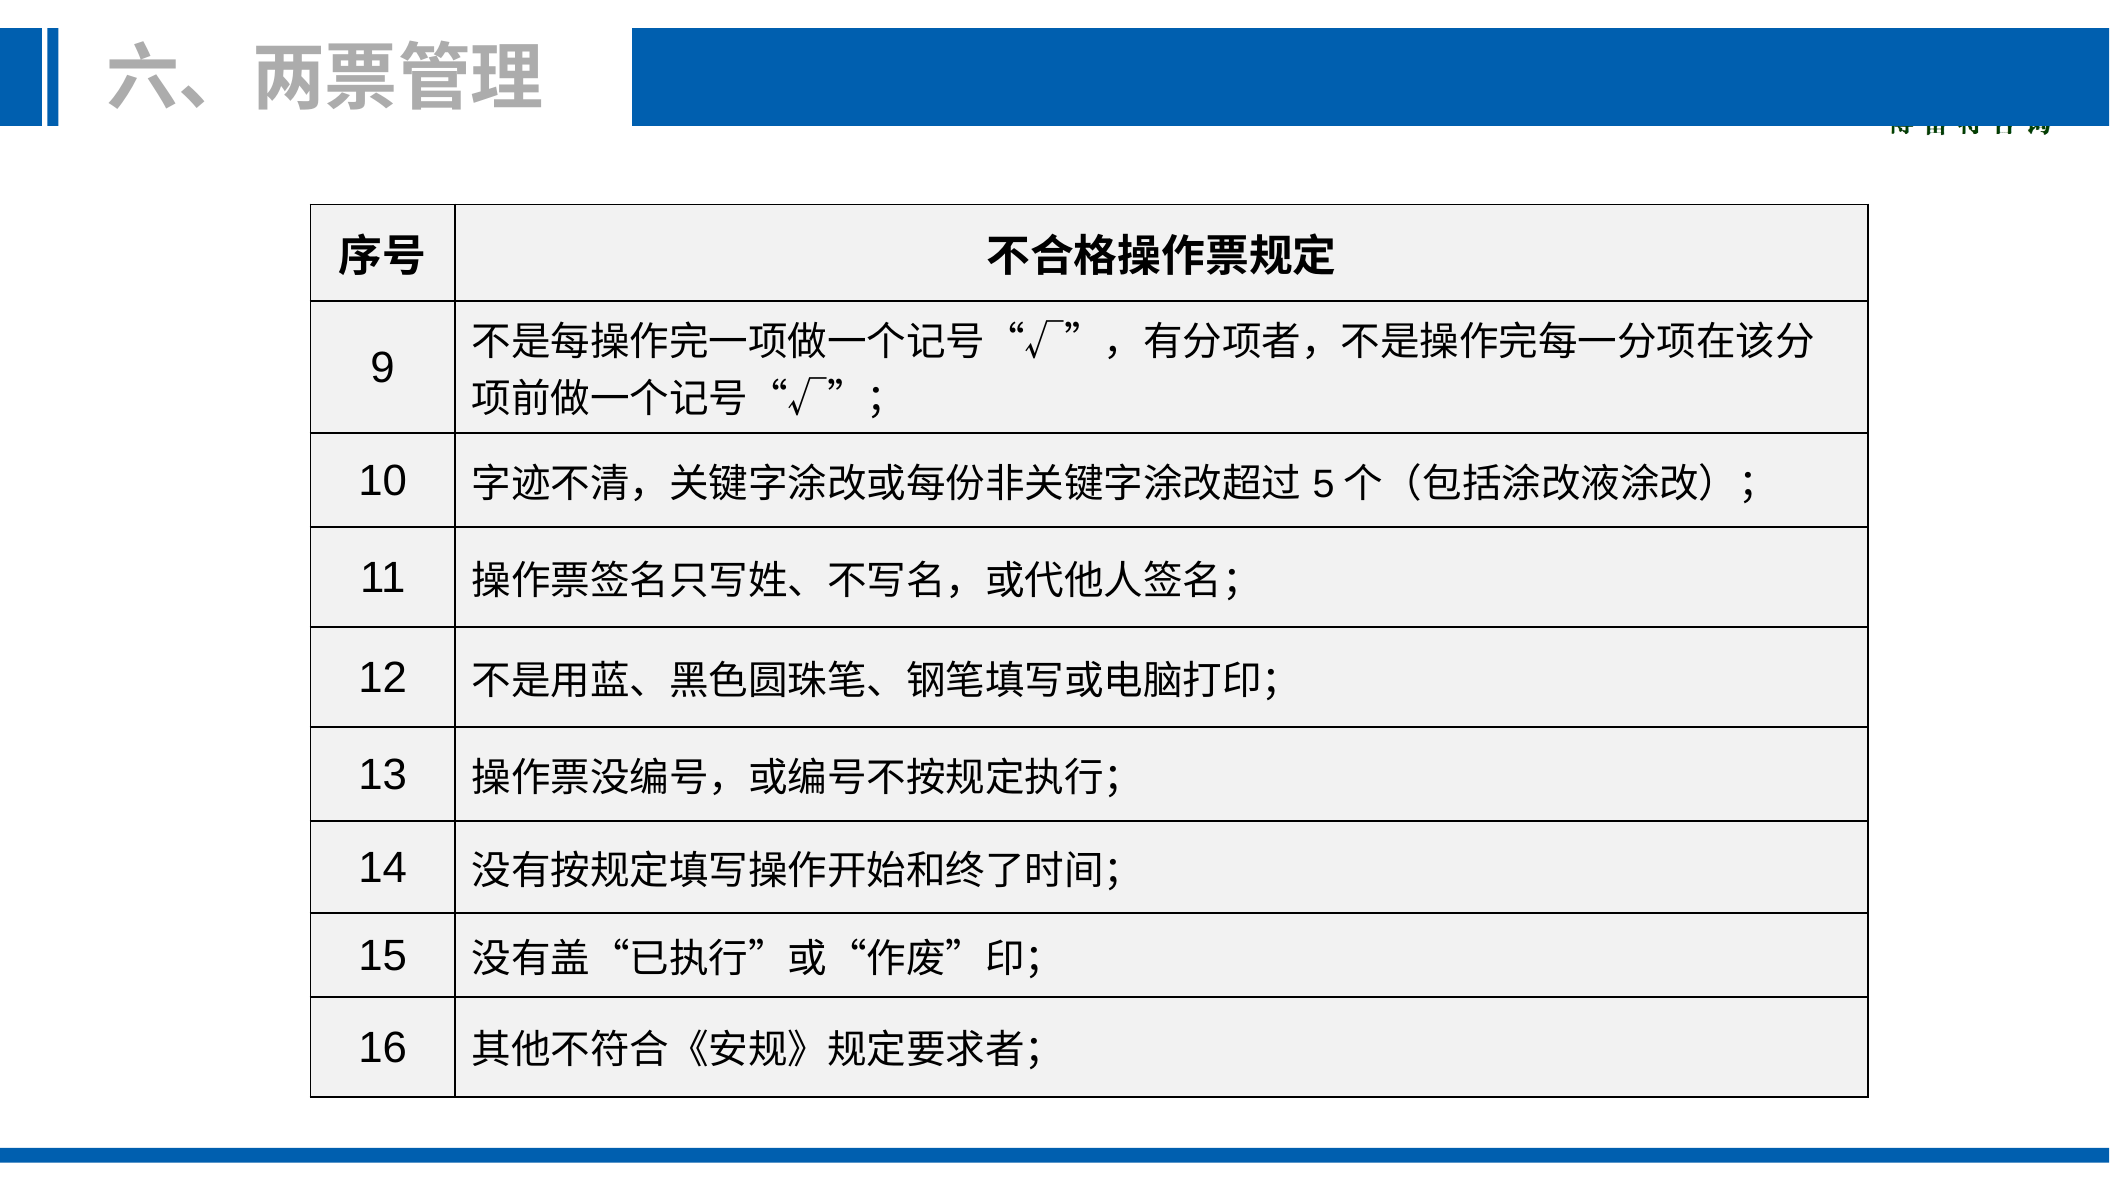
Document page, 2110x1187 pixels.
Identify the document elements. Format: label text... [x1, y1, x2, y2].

picture [1869, 127, 2077, 138]
text_box 六、两票管理 [91, 39, 633, 109]
text_box [631, 27, 2110, 127]
table_cell 10 [311, 434, 454, 526]
text_box [1137, 0, 2110, 109]
table_cell 不是用蓝、黑色圆珠笔、钢笔填写或电脑打印； [456, 628, 1867, 726]
text_box [46, 27, 59, 127]
table_cell 操作票没编号，或编号不按规定执行； [456, 728, 1867, 820]
table_cell 字迹不清，关键字涂改或每份非关键字涂改超过5个（包括涂改液涂改）； [456, 434, 1867, 526]
table_cell 9 [311, 302, 454, 432]
table_cell 12 [311, 628, 454, 726]
table_cell 11 [311, 528, 454, 626]
table_cell 没有按规定填写操作开始和终了时间； [456, 822, 1867, 912]
table_header 不合格操作票规定 [456, 205, 1867, 300]
table_cell 14 [311, 822, 454, 912]
text_box [0, 1147, 2110, 1164]
text_box [0, 27, 43, 127]
table_cell 没有盖“已执行”或“作废”印； [456, 914, 1867, 996]
table_cell 15 [311, 914, 454, 996]
table_cell 13 [311, 728, 454, 820]
table_cell 其他不符合《安规》规定要求者； [456, 998, 1867, 1096]
table_cell 16 [311, 998, 454, 1096]
table_header 序号 [311, 205, 454, 300]
table_cell 不是每操作完一项做一个记号“√”，有分项者，不是操作完每一分项在该分项前做一个记号“√”； [456, 302, 1867, 432]
table_cell 操作票签名只写姓、不写名，或代他人签名； [456, 528, 1867, 626]
